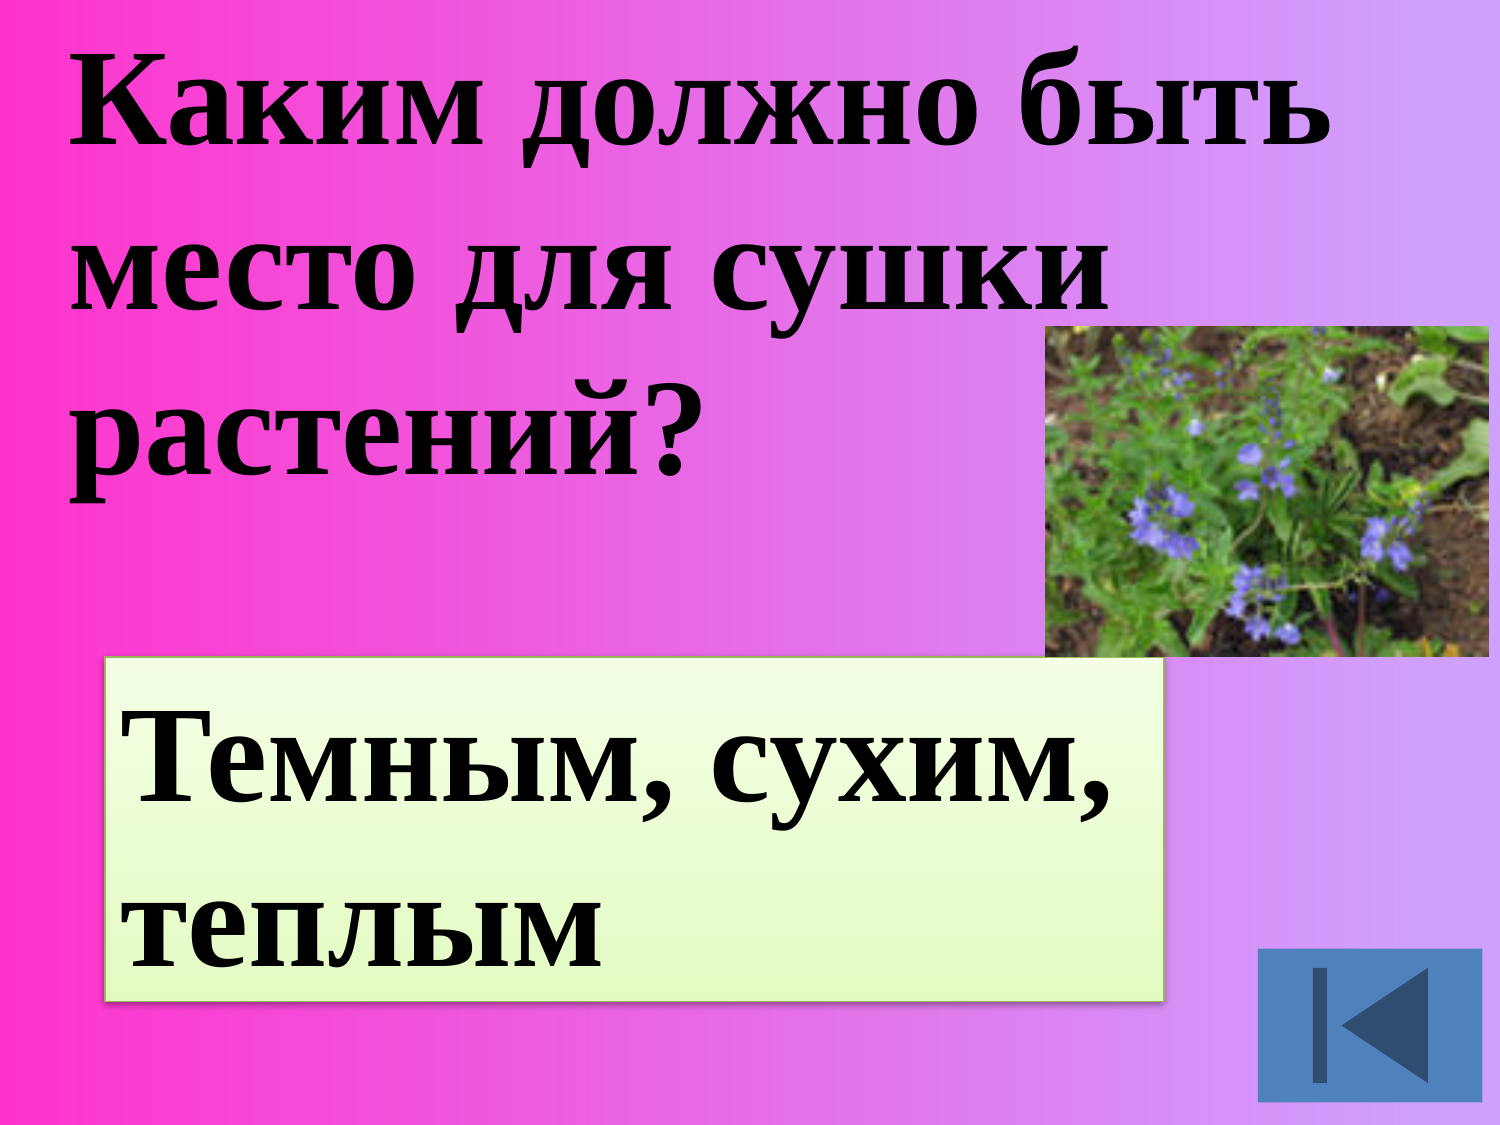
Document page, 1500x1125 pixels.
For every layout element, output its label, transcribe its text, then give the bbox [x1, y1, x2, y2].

picture [1045, 326, 1489, 658]
text_box Темным, сухим, теплым [104, 656, 1165, 1002]
list Каким должно быть место для сушки растений? [53, 0, 1404, 587]
text_box [1257, 948, 1483, 1103]
